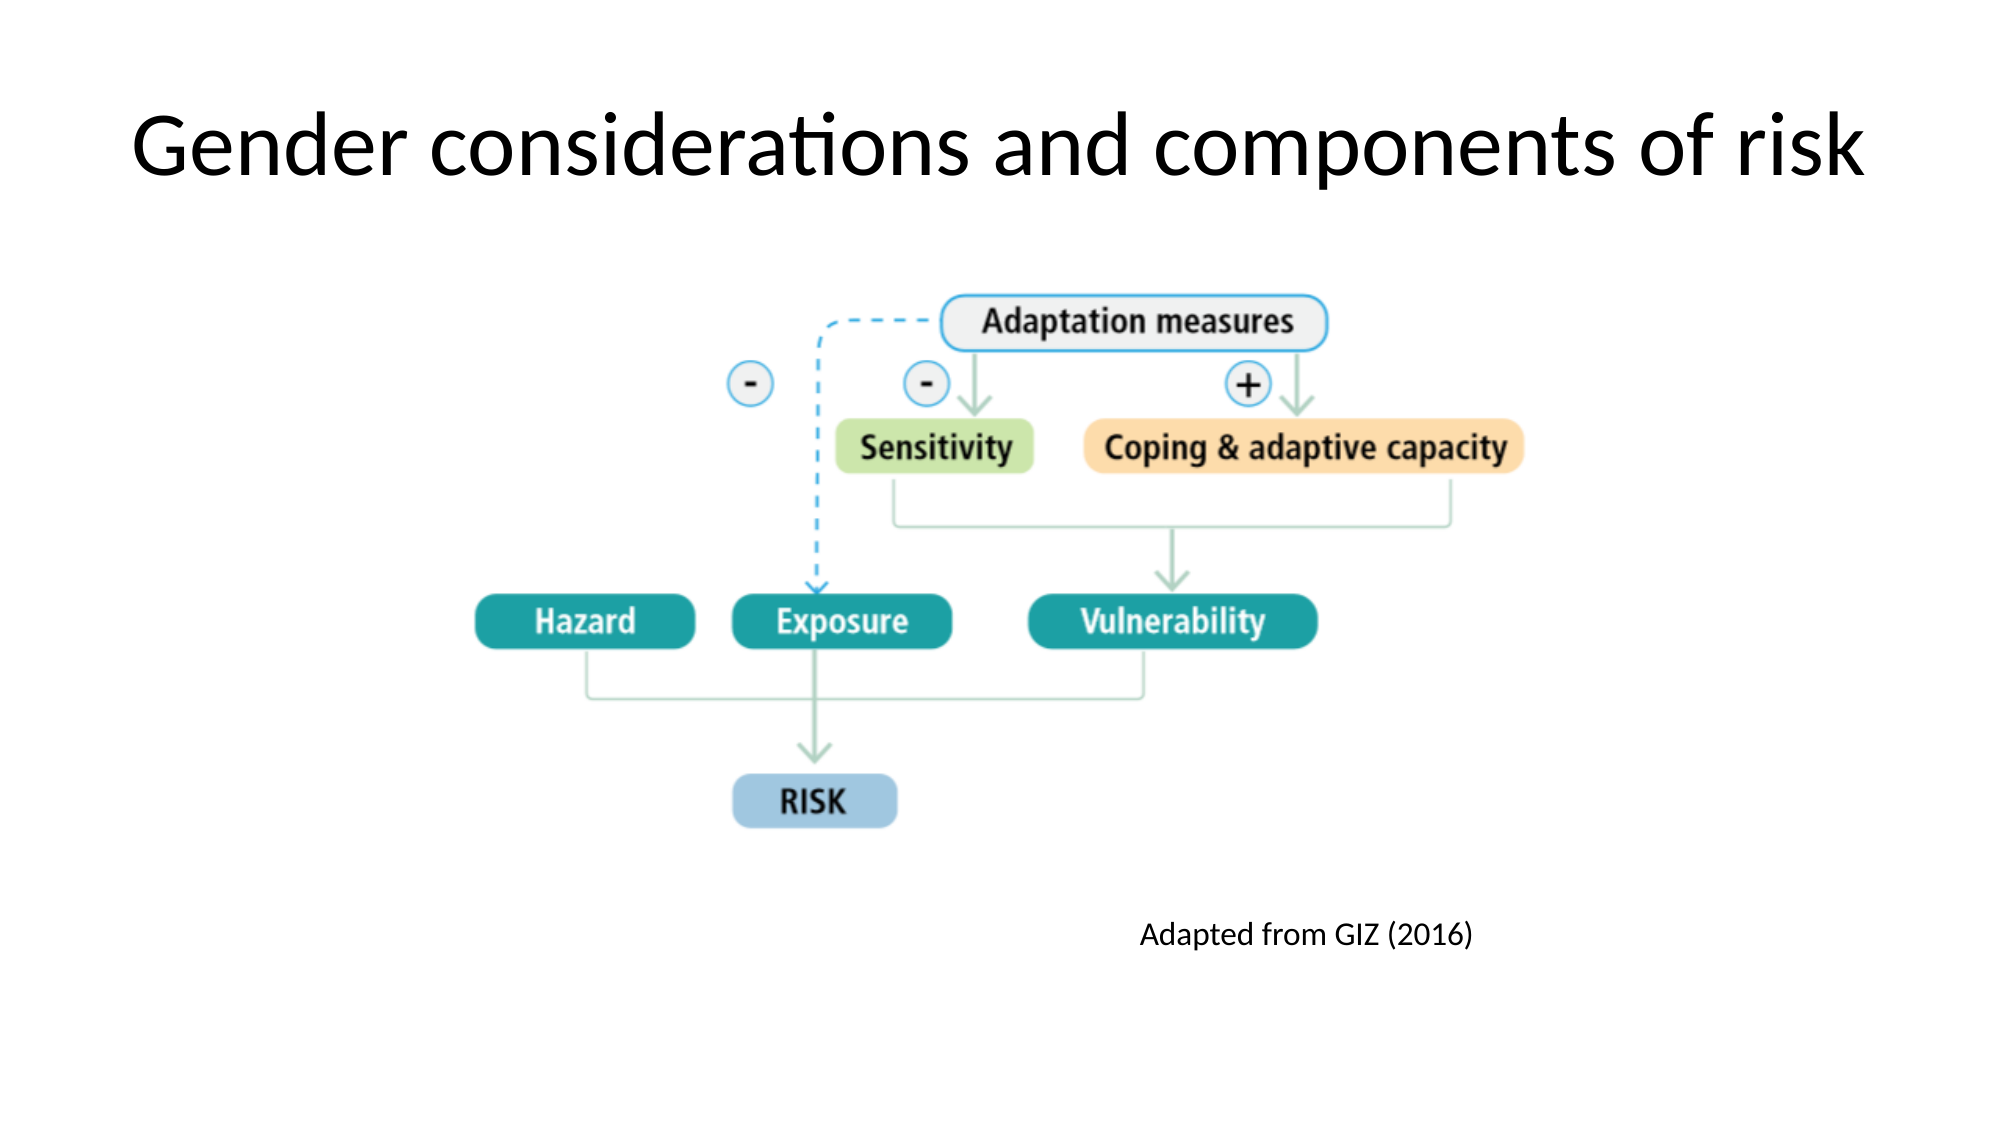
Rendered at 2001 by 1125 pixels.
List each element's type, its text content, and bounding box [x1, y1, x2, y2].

text_box Adapted from GIZ (2016) [1124, 904, 1663, 959]
picture [465, 276, 1535, 849]
title Gender considerations and components of risk [99, 45, 1900, 233]
